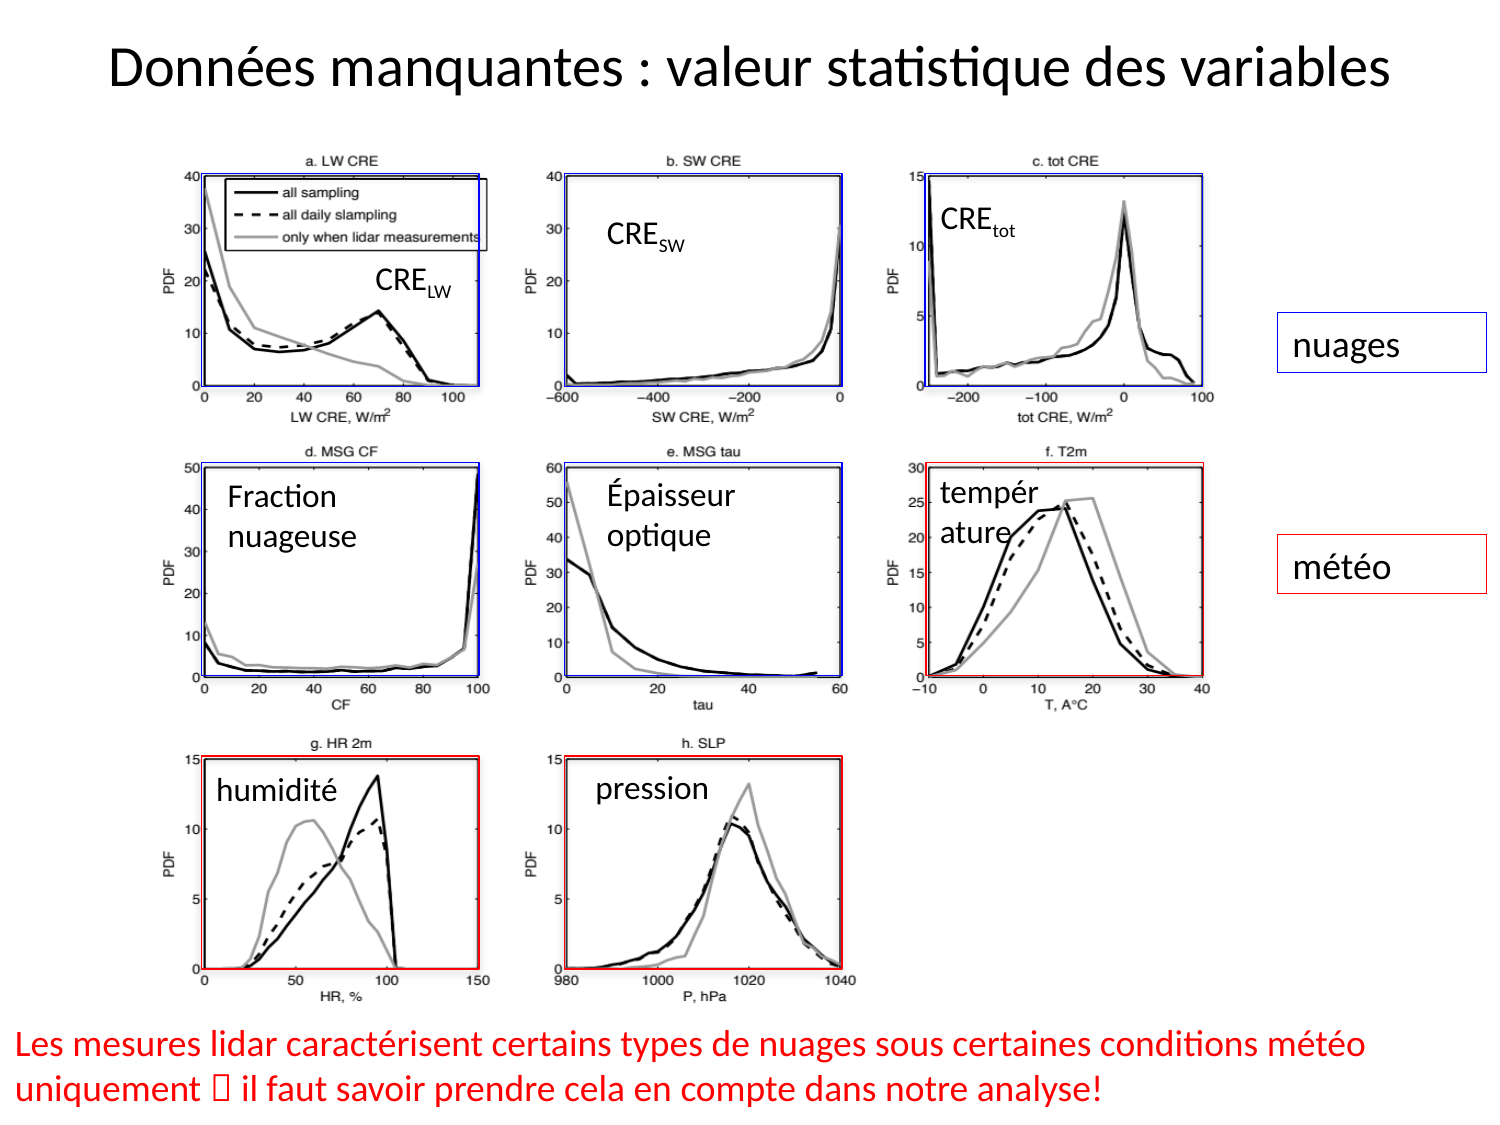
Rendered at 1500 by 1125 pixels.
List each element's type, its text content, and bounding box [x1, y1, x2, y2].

title Données manquantes : valeur statistique des variables [0, 2, 1500, 123]
text_box Les mesures lidar caractérisent certains types de nuages sous certaines conditions météo uniquement  il faut savoir prendre cela en compte dans notre analyse! [0, 1011, 1500, 1117]
text_box météo [1277, 534, 1487, 594]
text_box nuages [1277, 312, 1487, 373]
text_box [147, 148, 1221, 1012]
